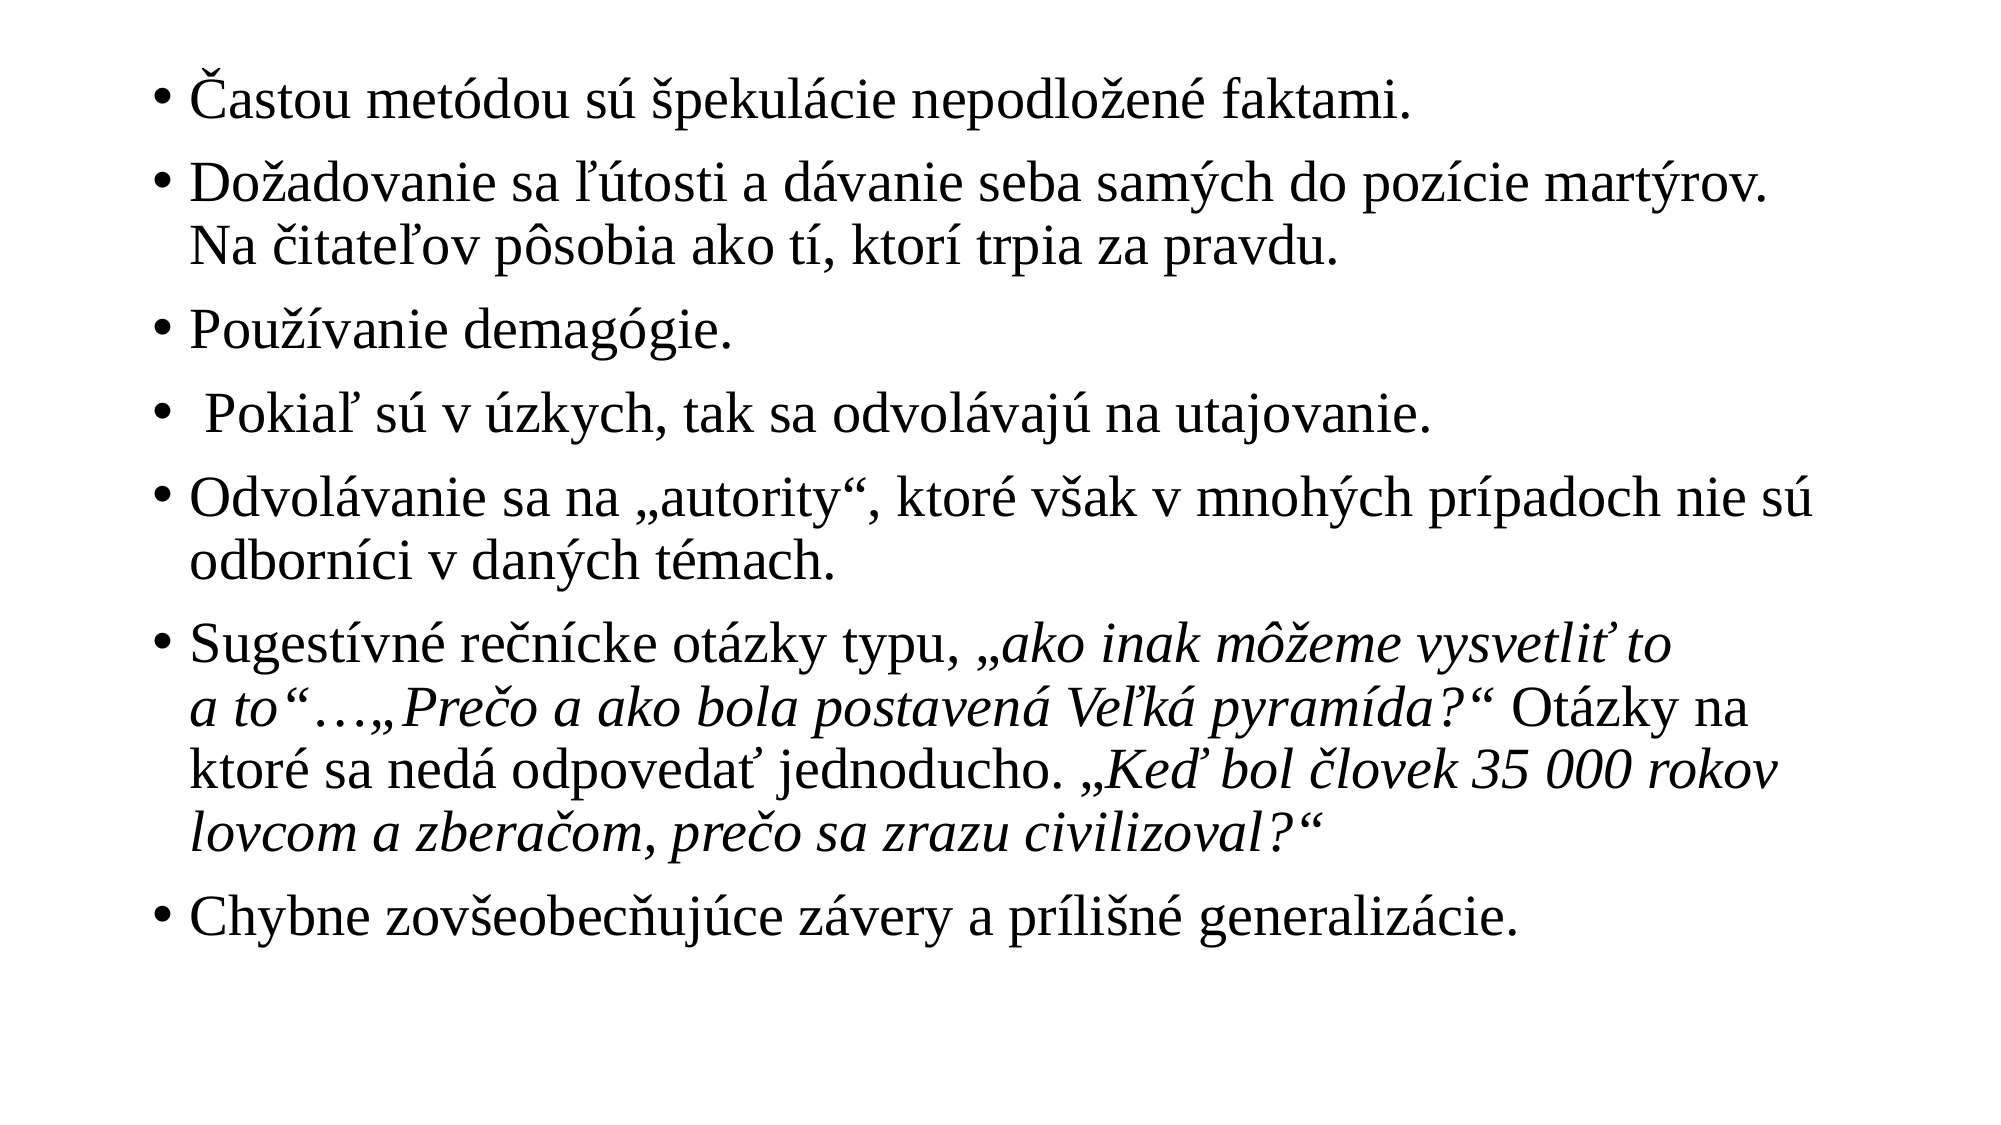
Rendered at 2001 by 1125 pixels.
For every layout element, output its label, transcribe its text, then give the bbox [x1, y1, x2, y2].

list Častou metódou sú špekulácie nepodložené faktami. Dožadovanie sa ľútosti a dávanie seba samých do pozície martýrov. Na čitateľov pôsobia ako tí, ktorí trpia za pravdu. Používanie demagógie. Pokiaľ sú v úzkych, tak sa odvolávajú na utajovanie. Odvolávanie sa na „autority“, ktoré však v mnohých prípadoch nie sú odborníci v daných témach. Sugestívné rečnícke otázky typu, „ako inak môžeme vysvetliť to a to“…„Prečo a ako bola postavená Veľká pyramída?“ Otázky na ktoré sa nedá odpovedať jednoducho. „Keď bol človek 35 000 rokov lovcom a zberačom, prečo sa zrazu civilizoval?“ Chybne zovšeobecňujúce závery a prílišné generalizácie. [137, 60, 1863, 1014]
